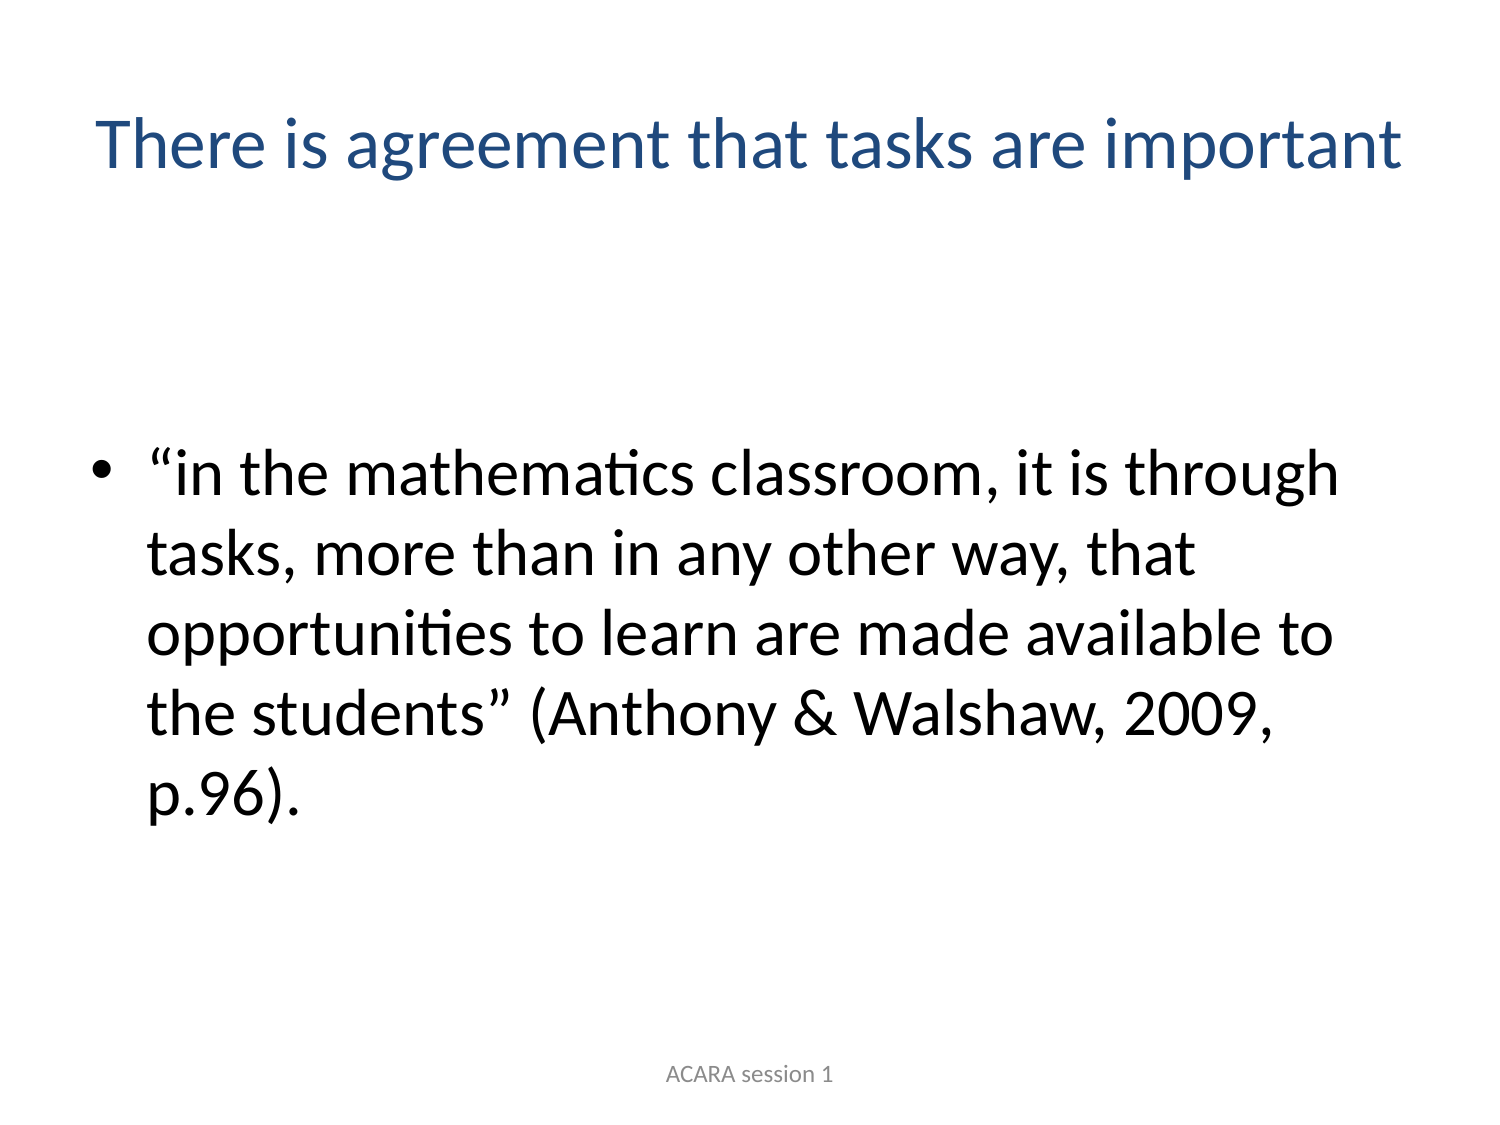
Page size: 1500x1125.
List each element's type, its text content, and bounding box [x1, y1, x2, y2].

list “in the mathematics classroom, it is through tasks, more than in any other way, that opportunities to learn are made available to the students” (Anthony & Walshaw, 2009, p.96). [75, 420, 1425, 1005]
title There is agreement that tasks are important [75, 45, 1425, 233]
footer ACARA session 1 [512, 1042, 988, 1103]
